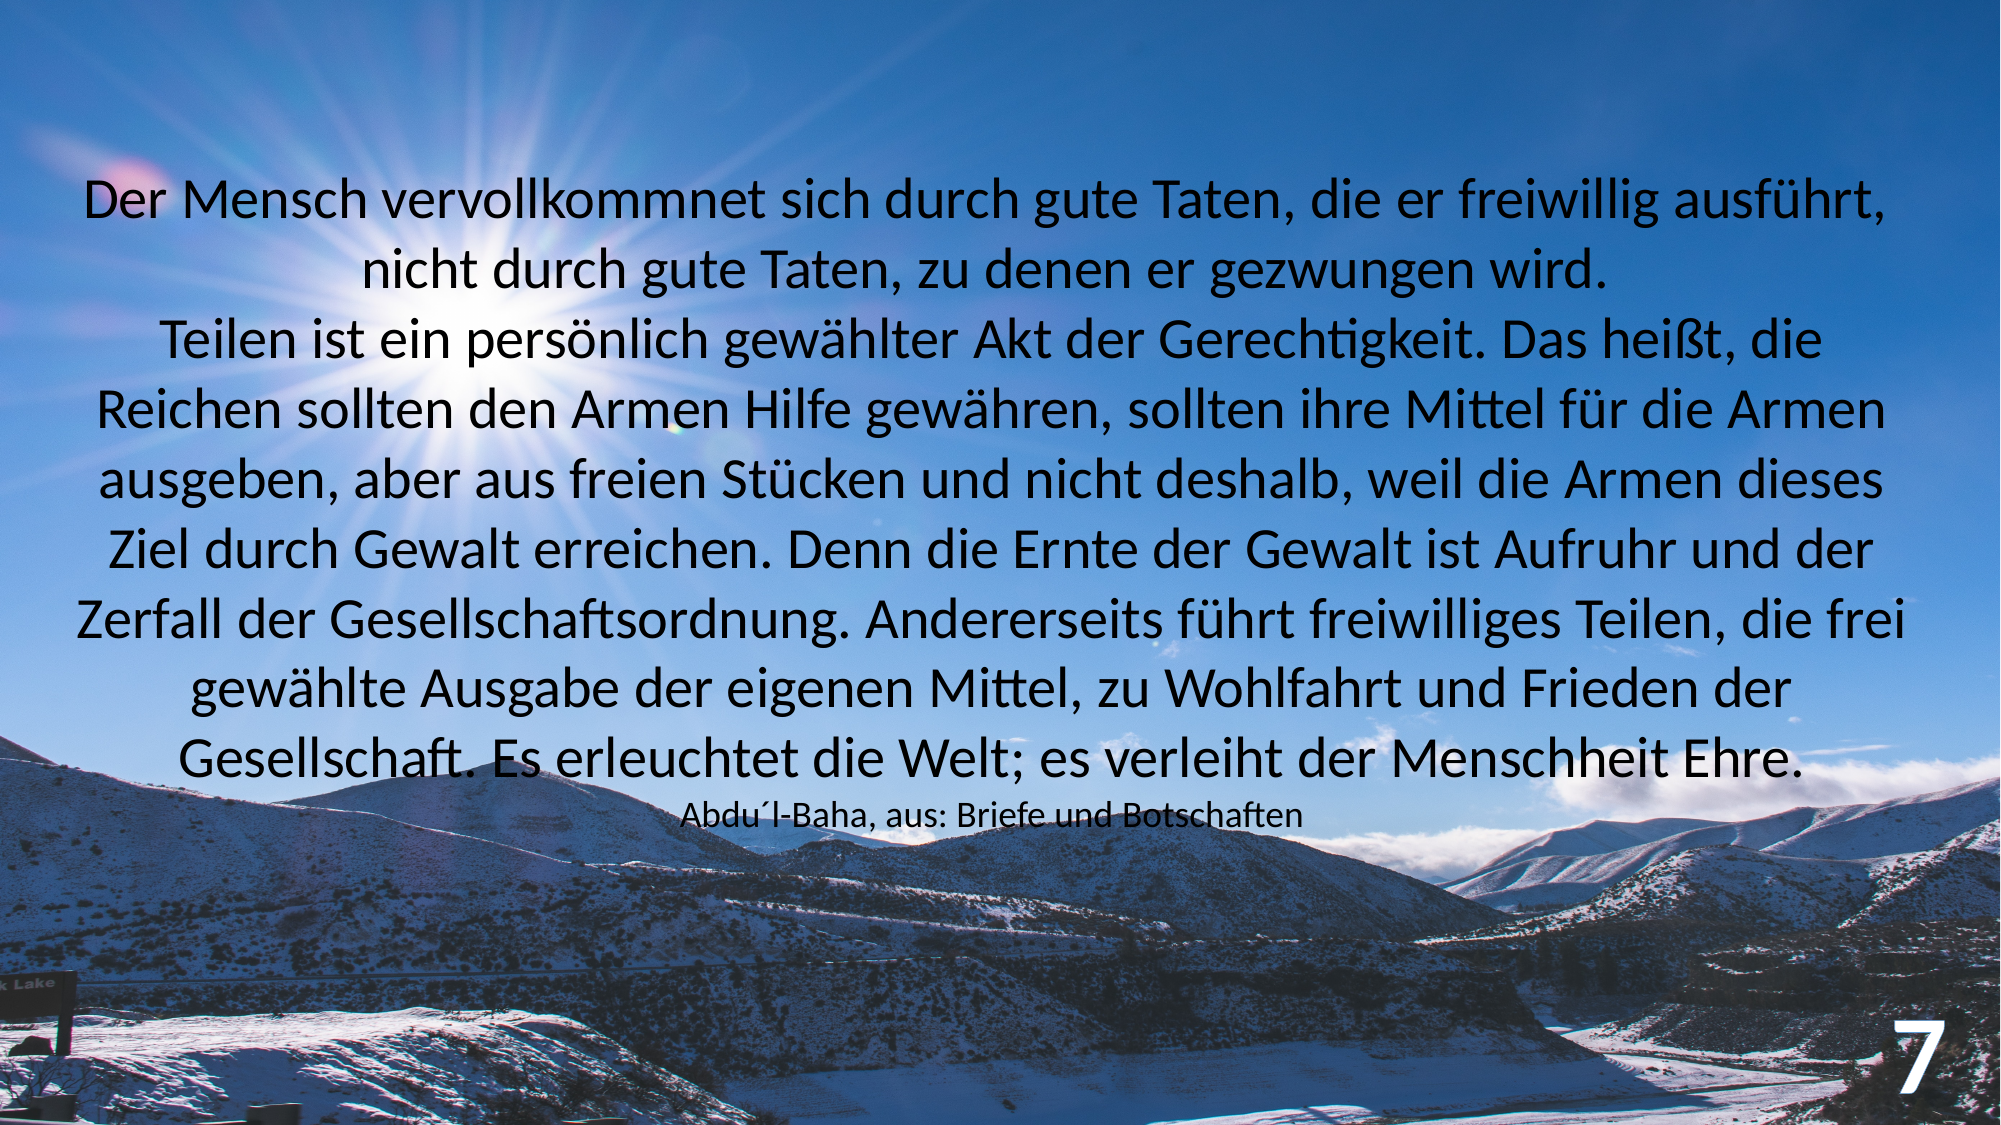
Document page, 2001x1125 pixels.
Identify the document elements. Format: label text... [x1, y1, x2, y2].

text_box 7 [1875, 973, 1963, 1124]
text_box Der Mensch vervollkommnet sich durch gute Taten, die er freiwillig ausführt, nicht durch gute Taten, zu denen er gezwungen wird. Teilen ist ein persönlich gewählter Akt der Gerechtigkeit. Das heißt, die Reichen sollten den Armen Hilfe gewähren, sollten ihre Mittel für die Armen ausgeben, aber aus freien Stücken und nicht deshalb, weil die Armen dieses Ziel durch Gewalt erreichen. Denn die Ernte der Gewalt ist Aufruhr und der Zerfall der Gesellschaftsordnung. Andererseits führt freiwilliges Teilen, die frei gewählte Ausgabe der eigenen Mittel, zu Wohlfahrt und Frieden der Gesellschaft. Es erleuchtet die Welt; es verleiht der Menschheit Ehre. Abdu´l-Baha, aus: Briefe und Botschaften [59, 152, 1925, 842]
picture [0, 0, 2001, 1125]
